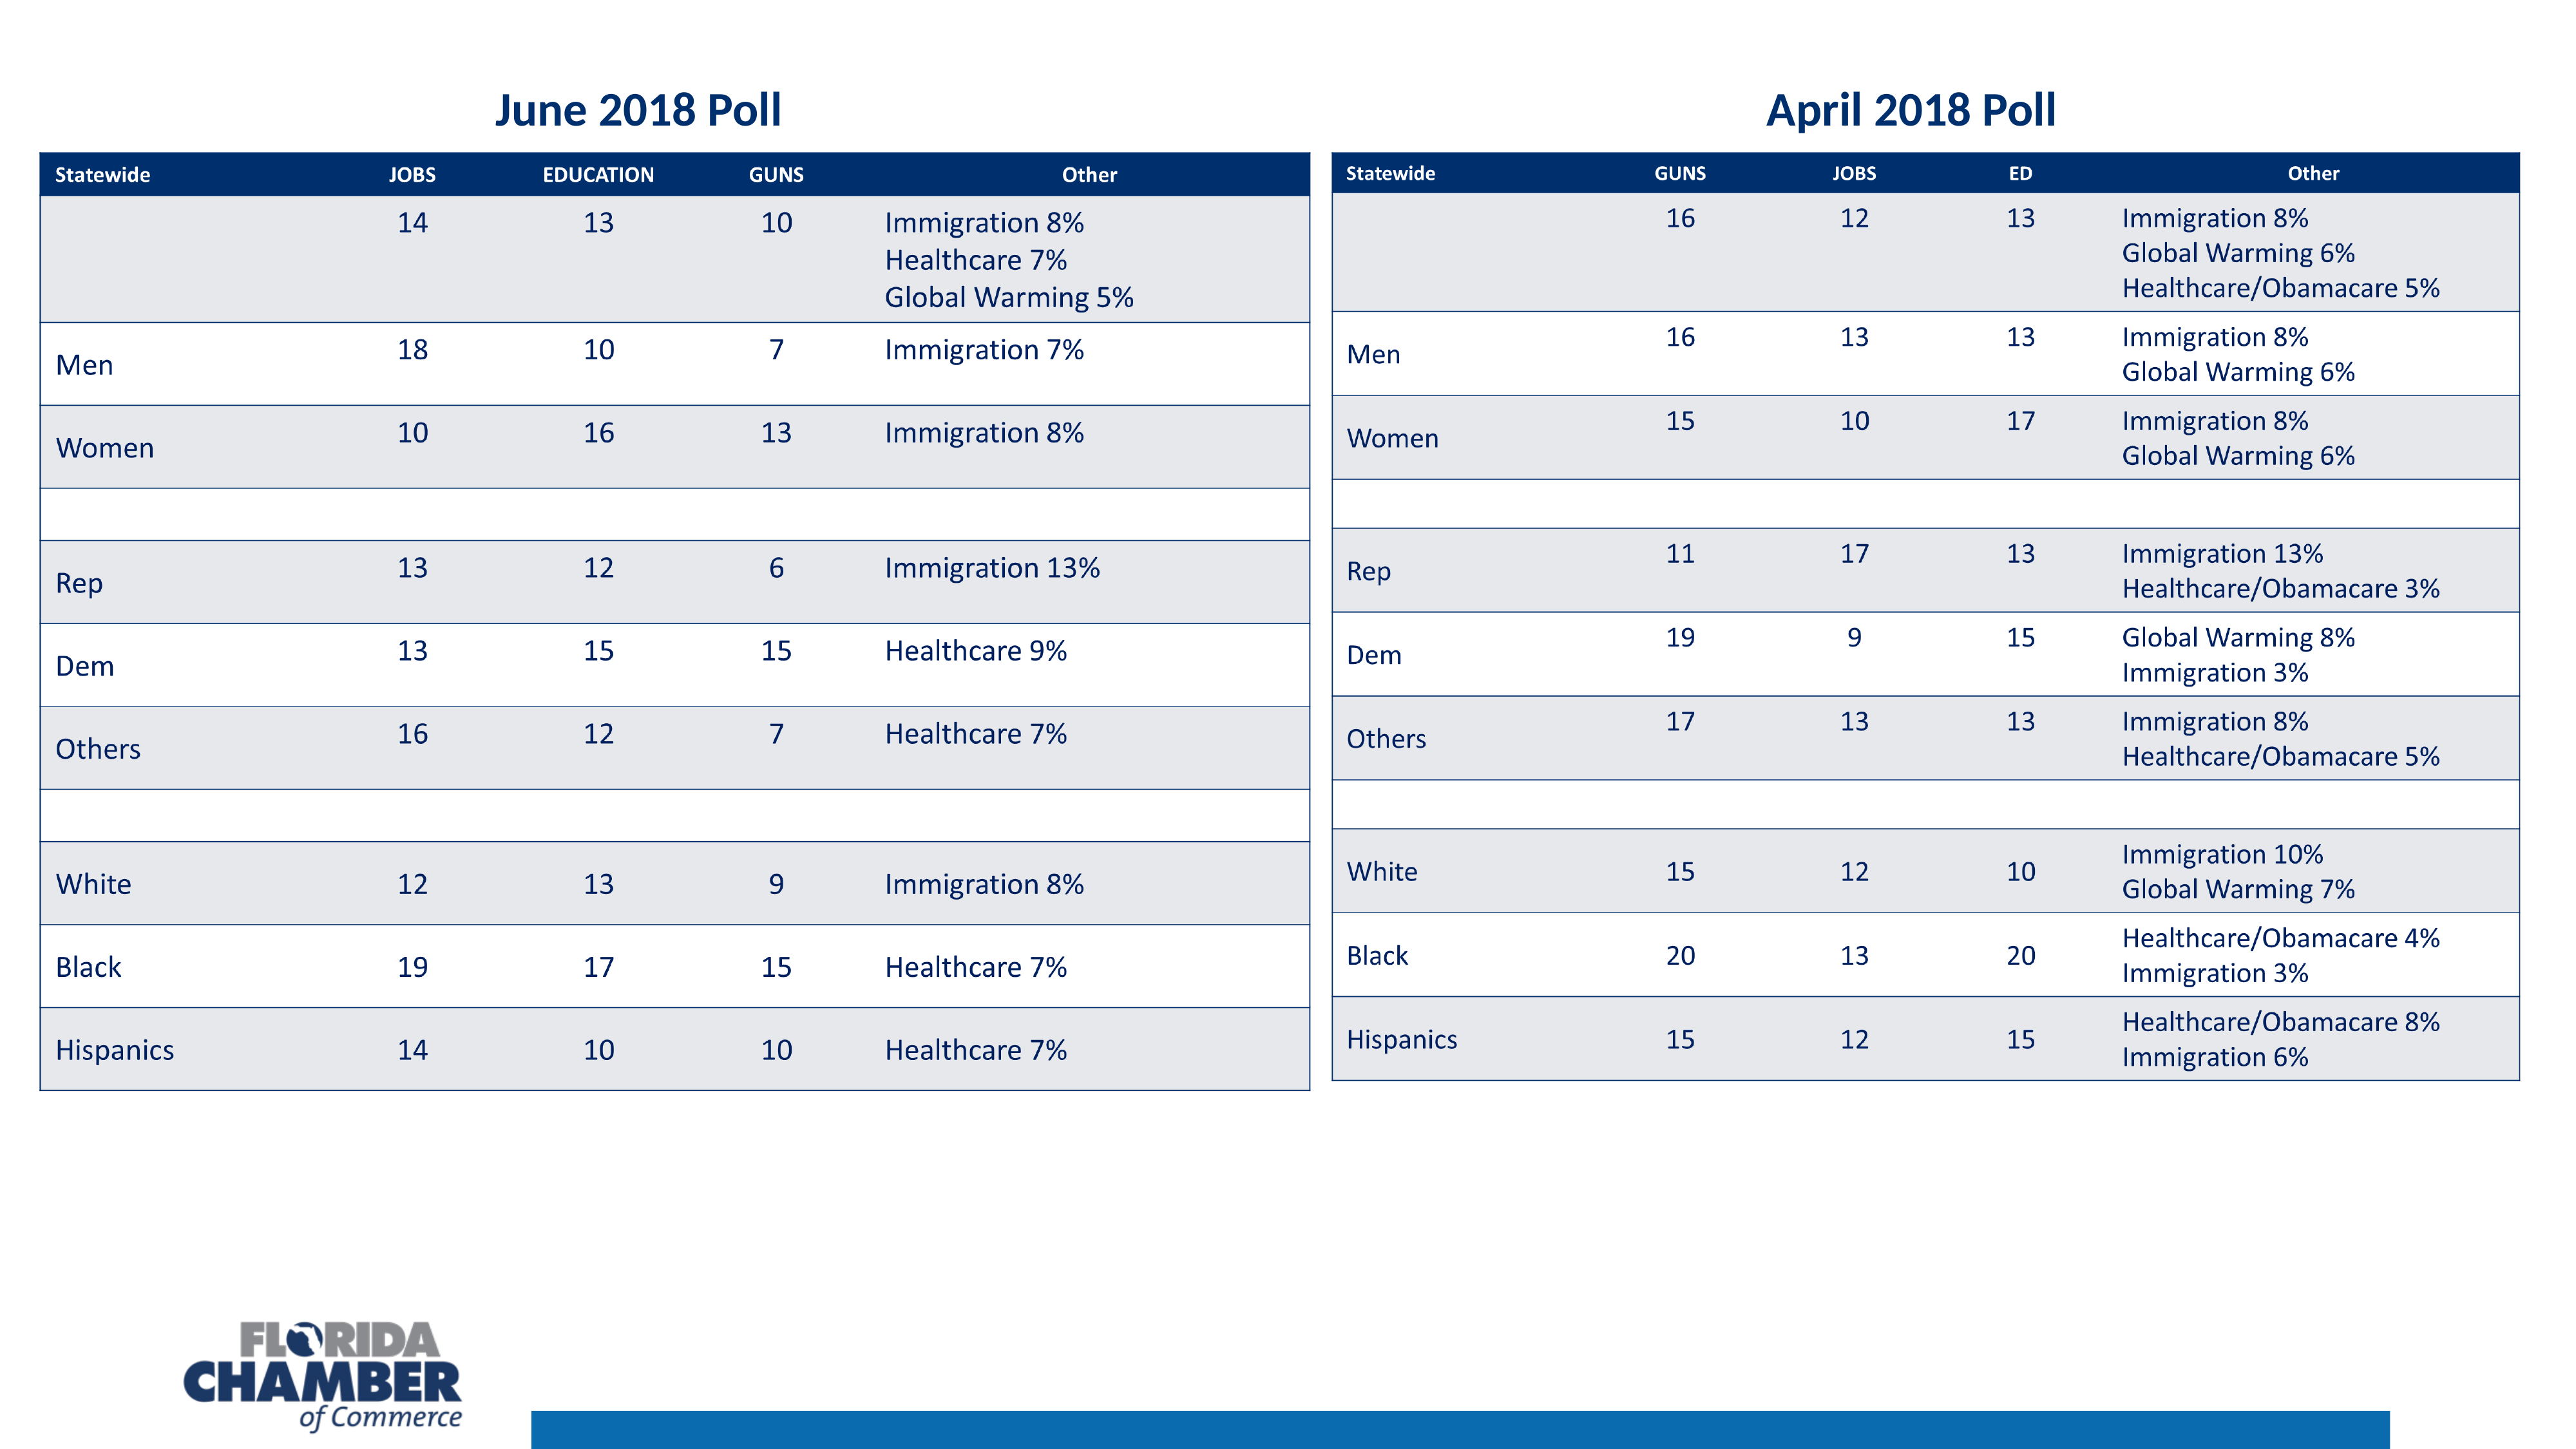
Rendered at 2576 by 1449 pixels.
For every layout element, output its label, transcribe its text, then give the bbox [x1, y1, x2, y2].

text_box April 2018 Poll [1757, 73, 2374, 141]
picture [39, 152, 1311, 1092]
text_box June 2018 Poll [486, 73, 1103, 141]
picture [1331, 152, 2521, 1092]
picture [177, 1309, 470, 1446]
